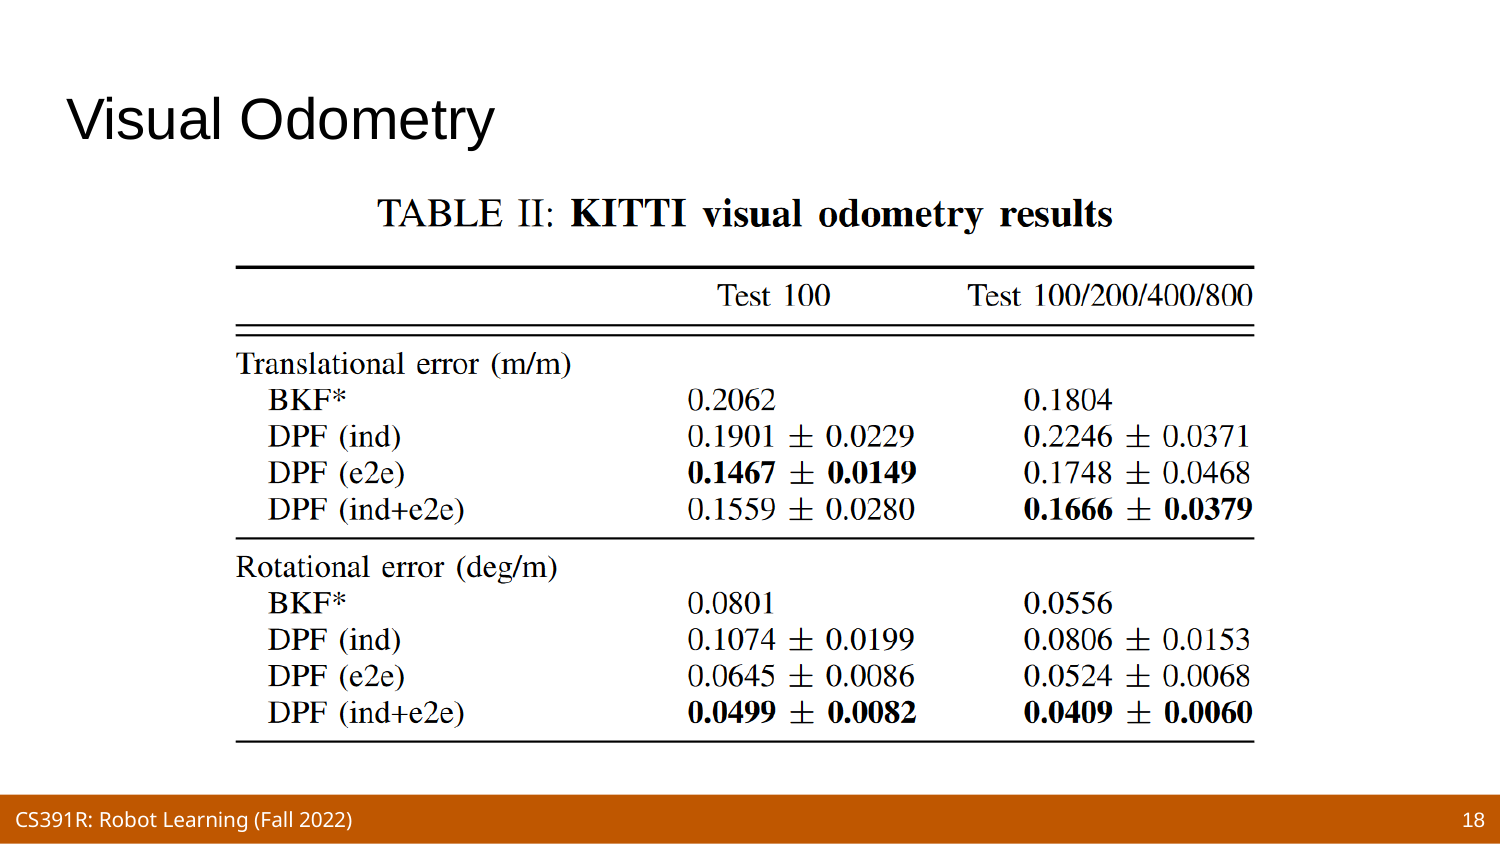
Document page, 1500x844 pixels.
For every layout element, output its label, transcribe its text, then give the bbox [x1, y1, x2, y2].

picture [215, 173, 1285, 752]
slide_number 18 [1410, 794, 1500, 844]
title Visual Odometry [51, 46, 1449, 186]
